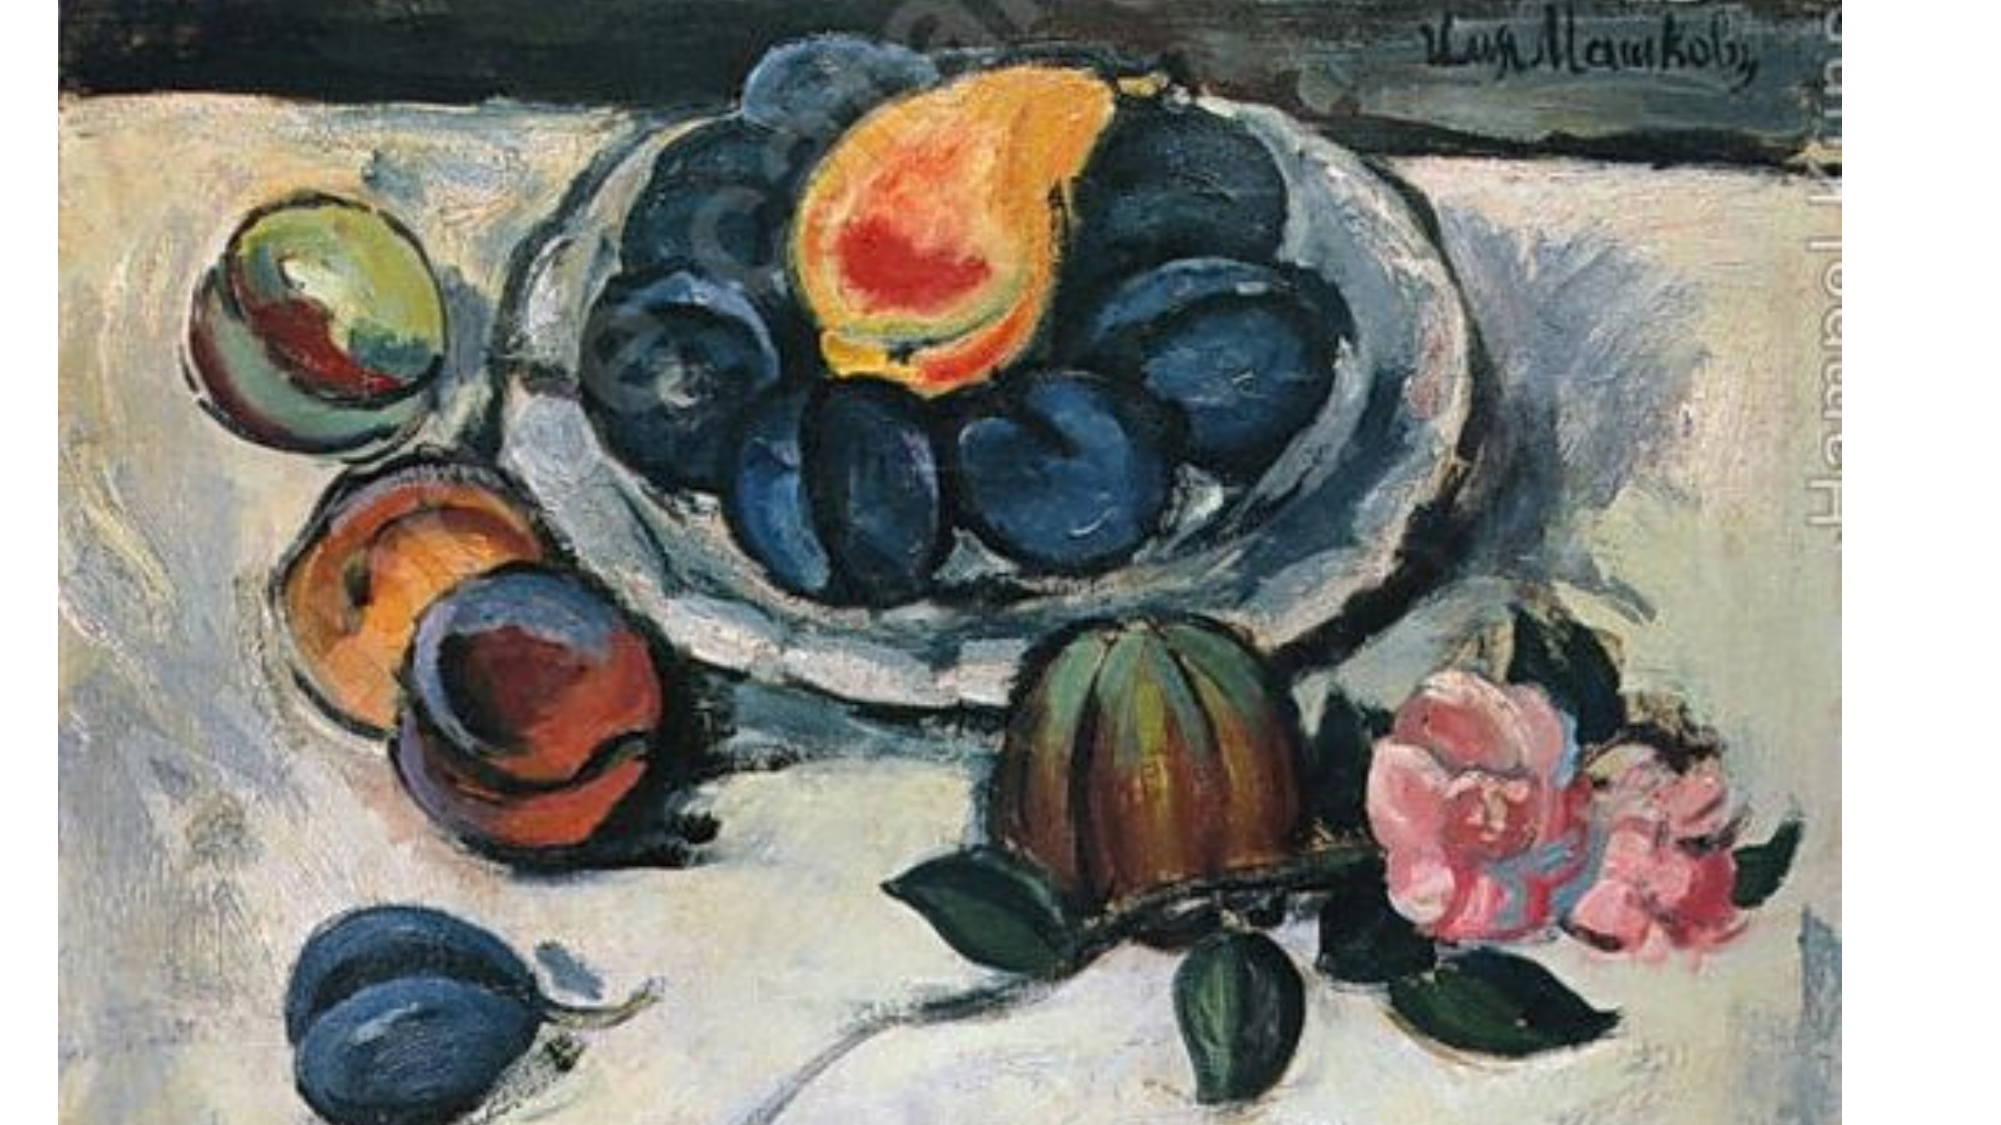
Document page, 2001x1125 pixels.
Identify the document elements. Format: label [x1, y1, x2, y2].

list [58, 0, 1843, 1125]
